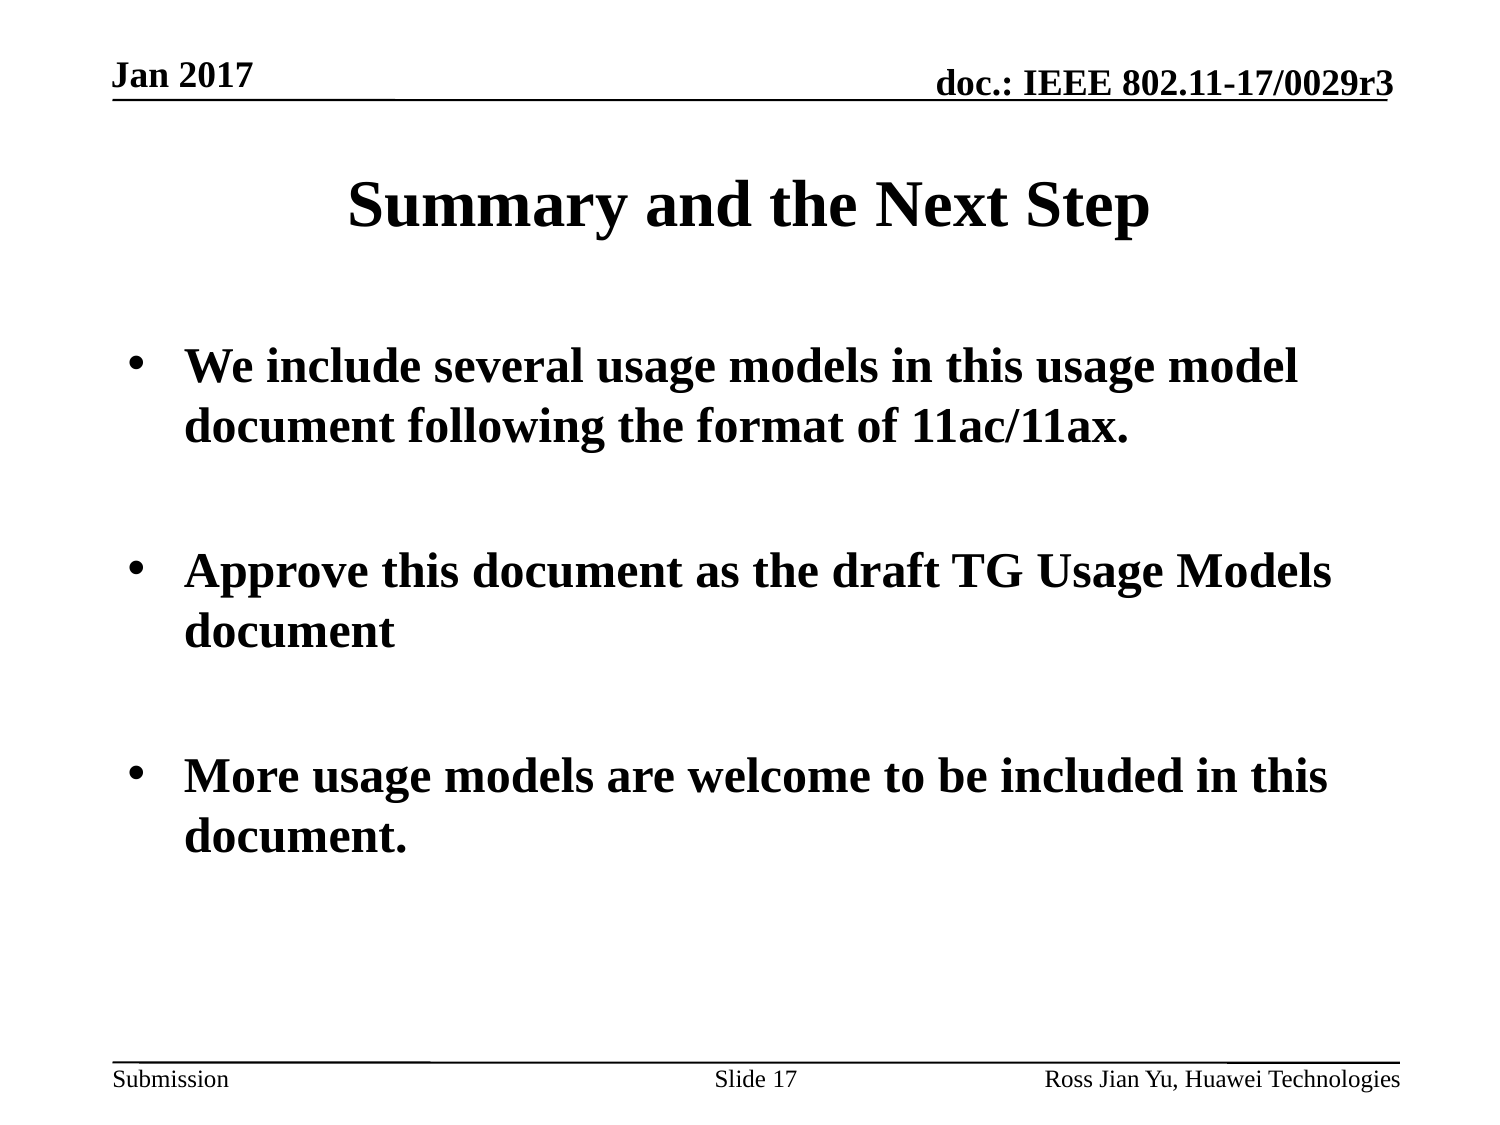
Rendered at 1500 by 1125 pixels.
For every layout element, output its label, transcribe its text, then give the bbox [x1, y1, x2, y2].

list We include several usage models in this usage model document following the format of 11ac/11ax. Approve this document as the draft TG Usage Models document More usage models are welcome to be included in this document. [112, 324, 1388, 1000]
footer Ross Jian Yu, Huawei Technologies [878, 1061, 1402, 1093]
title Summary and the Next Step [112, 112, 1388, 288]
slide_number Slide 17 [712, 1061, 800, 1123]
text_box Jan 2017 [110, 49, 419, 95]
